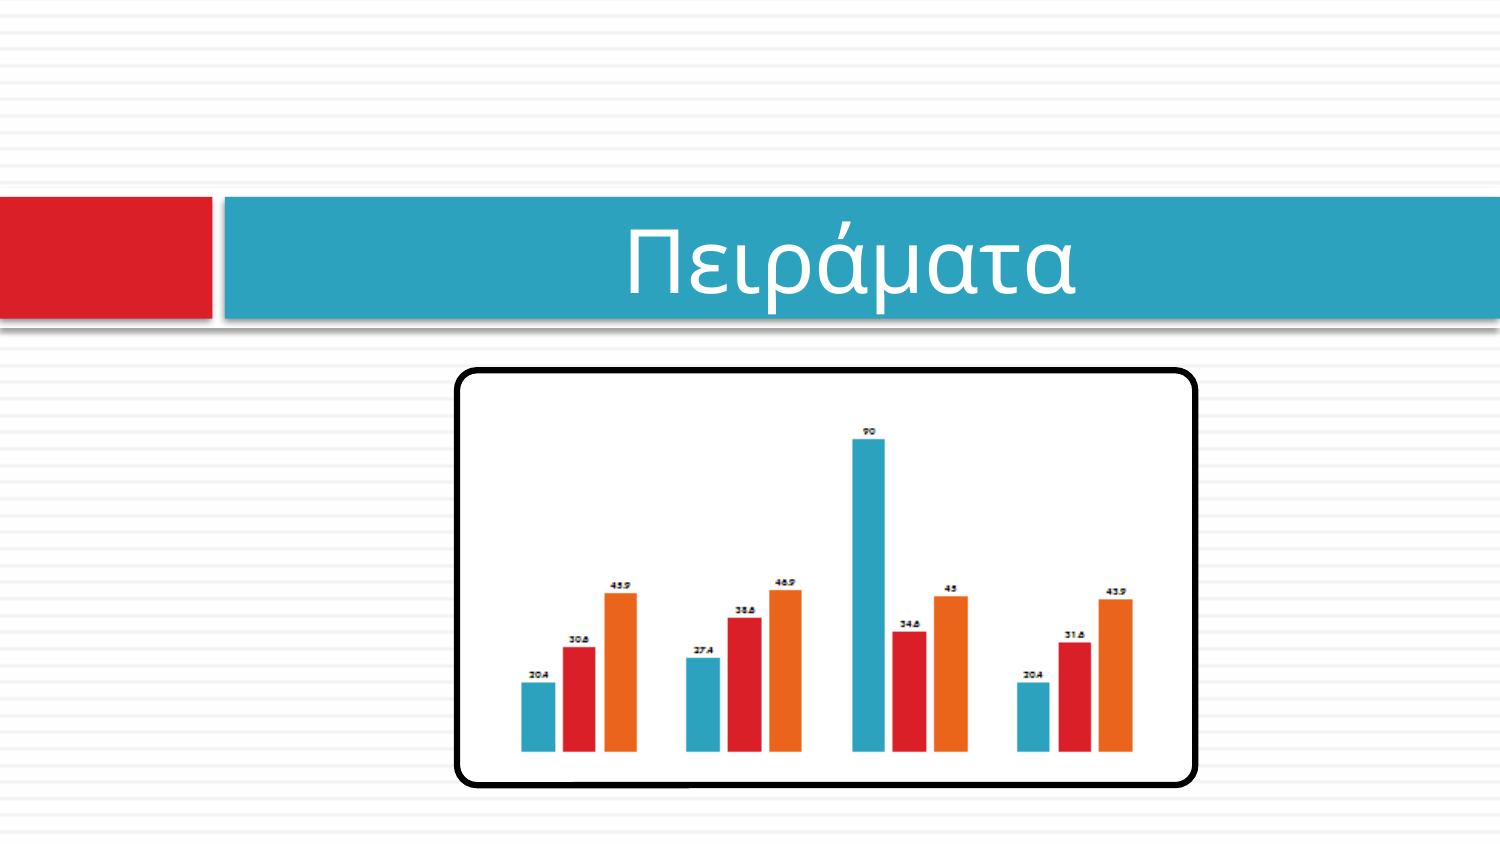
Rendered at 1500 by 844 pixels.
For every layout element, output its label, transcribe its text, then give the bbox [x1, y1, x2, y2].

title Πειράματα [225, 196, 1475, 319]
picture [456, 369, 1196, 786]
